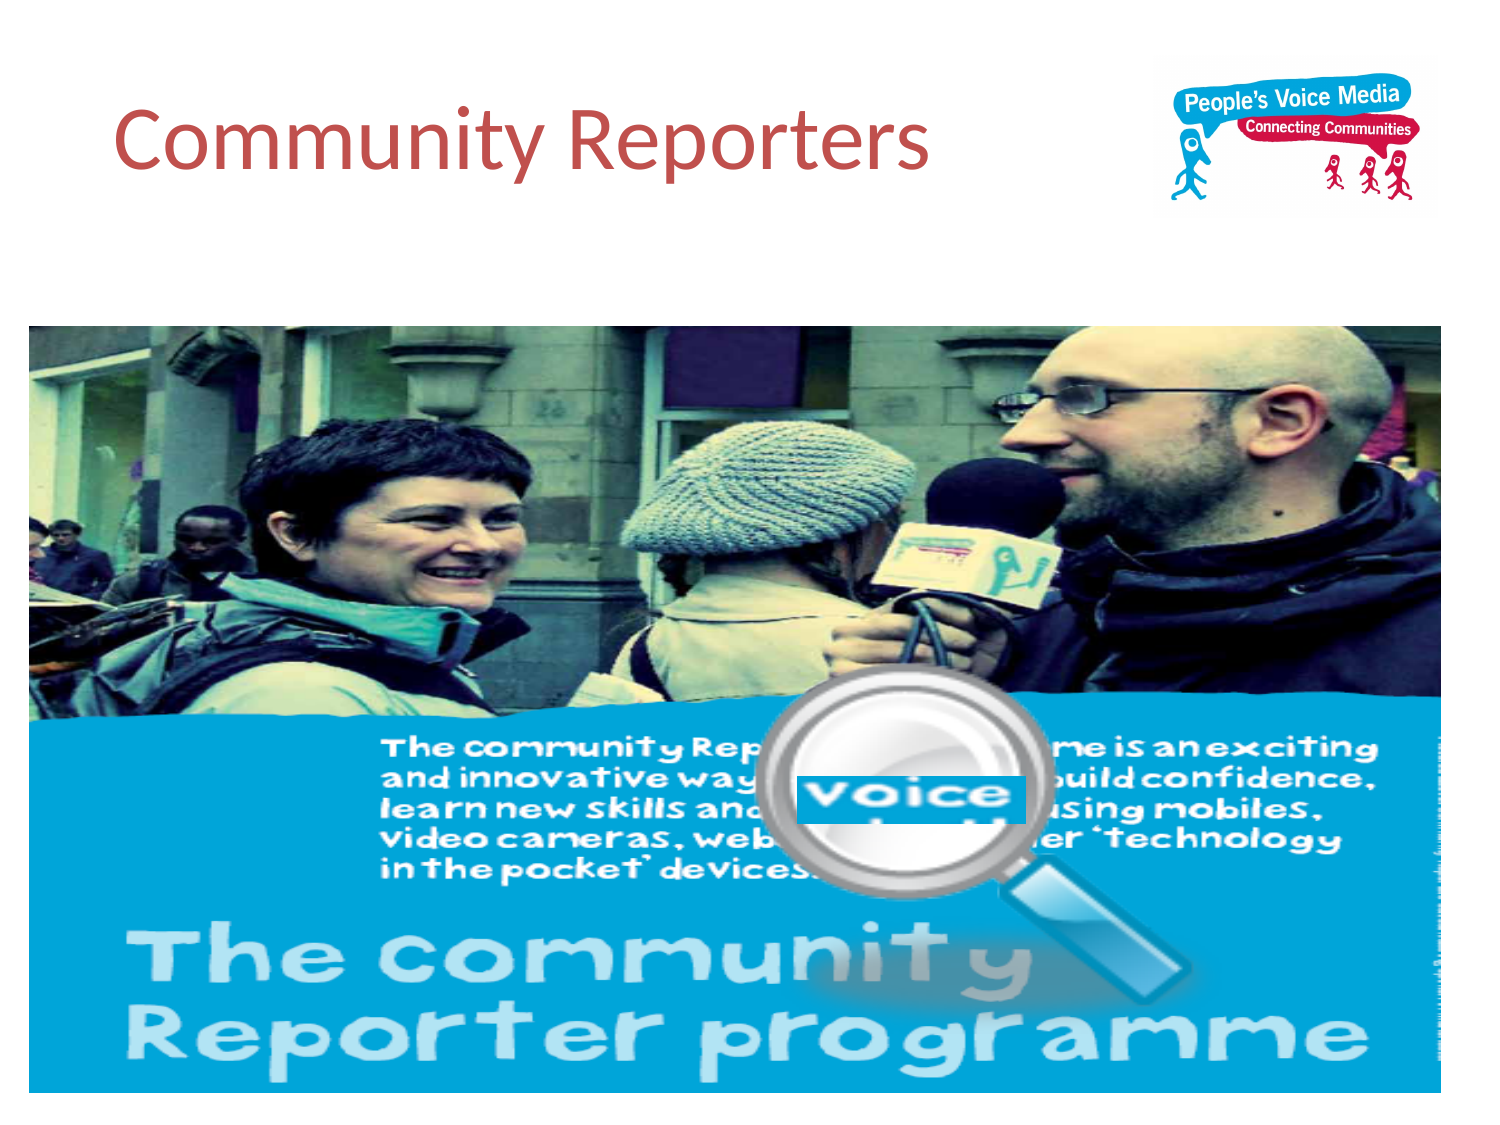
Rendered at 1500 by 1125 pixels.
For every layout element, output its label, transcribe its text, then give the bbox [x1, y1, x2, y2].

picture [707, 863, 721, 878]
picture [1231, 742, 1259, 756]
picture [1313, 815, 1322, 820]
picture [626, 833, 648, 847]
picture [1438, 777, 1442, 804]
picture [586, 802, 605, 818]
picture [1366, 784, 1375, 790]
picture [1251, 828, 1260, 847]
picture [693, 833, 721, 847]
picture [1230, 1016, 1295, 1058]
picture [591, 768, 610, 787]
picture [1354, 744, 1378, 763]
picture [381, 739, 405, 756]
picture [515, 773, 539, 787]
picture [715, 744, 721, 756]
picture [127, 1005, 187, 1059]
picture [540, 771, 563, 787]
picture [1264, 805, 1286, 818]
picture [644, 798, 664, 818]
picture [1305, 1022, 1368, 1060]
picture [615, 1012, 664, 1060]
picture [693, 738, 713, 756]
picture [1177, 1034, 1197, 1058]
picture [466, 802, 486, 818]
picture [421, 859, 441, 878]
picture [381, 773, 403, 787]
picture [1251, 798, 1262, 818]
picture [417, 803, 439, 818]
picture [1437, 887, 1442, 899]
picture [526, 938, 613, 982]
picture [1230, 833, 1248, 847]
picture [700, 1022, 762, 1082]
picture [1298, 737, 1318, 756]
picture [209, 921, 271, 982]
picture [446, 857, 466, 878]
picture [548, 833, 602, 847]
picture [1433, 960, 1442, 965]
picture [1209, 1034, 1228, 1060]
picture [1290, 836, 1313, 854]
picture [29, 326, 1442, 722]
picture [553, 857, 619, 878]
picture [1438, 808, 1442, 819]
picture [667, 802, 685, 818]
picture [606, 831, 624, 847]
picture [1262, 833, 1286, 847]
picture [339, 1017, 409, 1060]
picture [646, 774, 668, 787]
picture [428, 766, 450, 788]
picture [381, 865, 390, 878]
picture [475, 1001, 532, 1059]
picture [1153, 55, 1438, 219]
picture [1340, 774, 1362, 787]
picture [497, 802, 541, 818]
picture [658, 746, 684, 763]
picture [544, 803, 575, 818]
picture [127, 931, 200, 981]
picture [495, 771, 512, 787]
picture [635, 737, 655, 756]
picture [512, 742, 599, 756]
picture [379, 936, 436, 982]
picture [196, 1022, 260, 1060]
picture [624, 938, 711, 982]
picture [405, 834, 412, 847]
picture [1289, 802, 1308, 818]
picture [642, 855, 651, 860]
picture [461, 771, 490, 787]
title Community Reporters [59, 0, 987, 265]
picture [526, 864, 550, 878]
picture [1320, 741, 1351, 756]
picture [522, 833, 544, 847]
picture [608, 797, 628, 818]
picture [713, 779, 721, 787]
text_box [721, 637, 1230, 1034]
picture [1264, 743, 1295, 756]
picture [1434, 846, 1442, 855]
picture [1110, 1034, 1130, 1060]
picture [408, 771, 425, 787]
picture [1242, 805, 1248, 818]
picture [444, 938, 514, 982]
picture [622, 859, 642, 878]
picture [1438, 743, 1442, 761]
picture [410, 736, 454, 756]
picture [501, 865, 523, 886]
picture [1230, 806, 1239, 818]
picture [696, 803, 718, 818]
picture [1438, 936, 1442, 951]
picture [769, 1034, 791, 1060]
picture [566, 773, 588, 787]
picture [615, 774, 622, 787]
picture [1437, 969, 1442, 982]
picture [660, 857, 704, 879]
picture [675, 844, 684, 850]
picture [1438, 1041, 1442, 1060]
picture [633, 805, 640, 818]
picture [818, 1034, 889, 1060]
picture [622, 771, 646, 787]
picture [281, 943, 345, 982]
picture [899, 1034, 965, 1077]
picture [711, 773, 721, 777]
picture [417, 1012, 465, 1060]
picture [381, 798, 414, 818]
picture [974, 1034, 996, 1060]
picture [1435, 861, 1442, 882]
picture [1271, 771, 1315, 787]
picture [379, 832, 403, 847]
picture [497, 834, 518, 847]
picture [604, 741, 633, 756]
picture [1438, 832, 1442, 842]
picture [1318, 774, 1338, 787]
picture [394, 863, 414, 878]
picture [1437, 904, 1442, 929]
picture [1237, 766, 1268, 788]
picture [1437, 986, 1442, 995]
picture [1316, 837, 1342, 854]
picture [544, 1022, 608, 1060]
picture [470, 865, 492, 878]
picture [651, 832, 668, 847]
picture [464, 741, 508, 756]
picture [678, 773, 708, 787]
picture [446, 802, 463, 818]
picture [417, 827, 488, 849]
picture [1042, 1034, 1099, 1060]
picture [269, 1022, 331, 1082]
